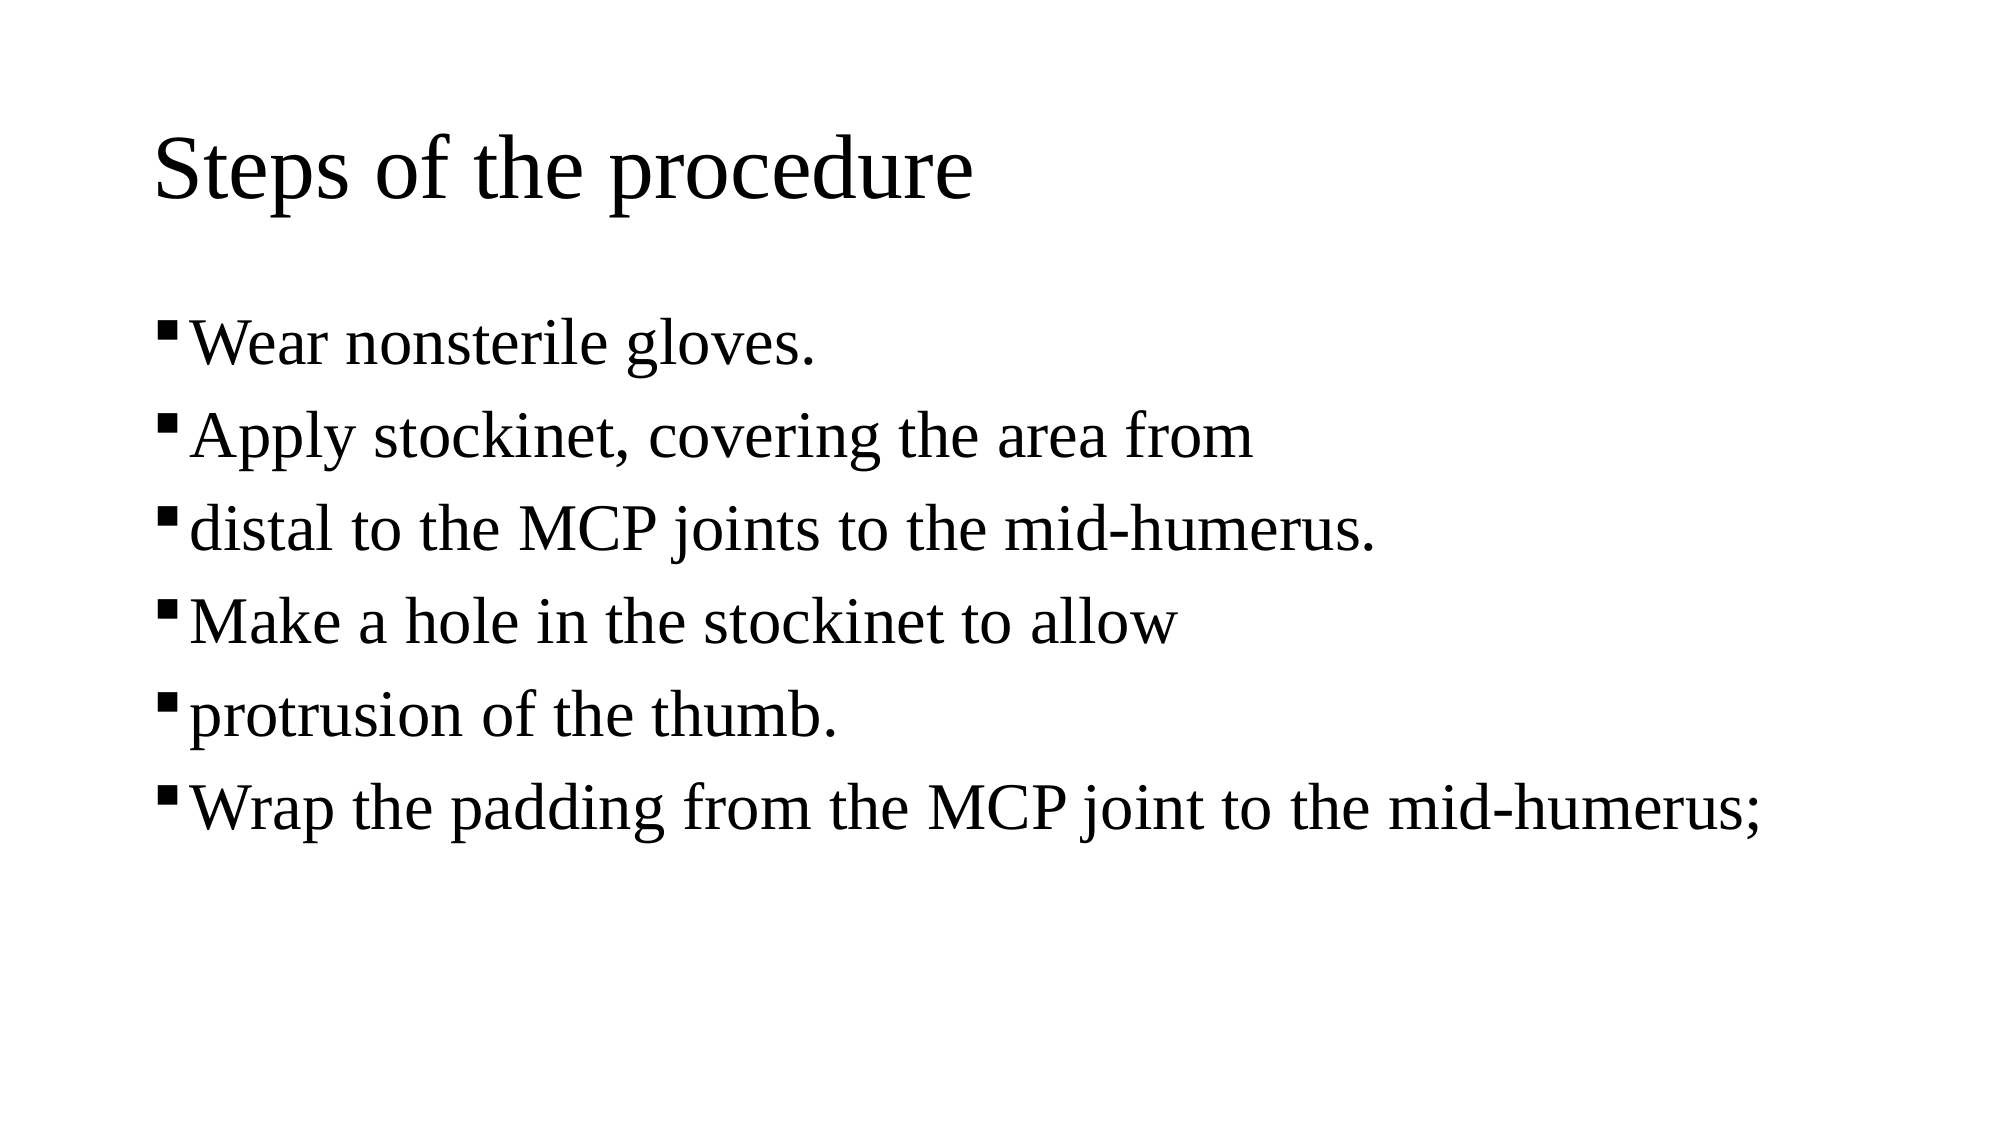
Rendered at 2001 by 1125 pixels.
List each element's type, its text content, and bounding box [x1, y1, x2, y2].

title Steps of the procedure [137, 59, 1863, 278]
list Wear nonsterile gloves. Apply stockinet, covering the area from distal to the MCP joints to the mid-humerus. Make a hole in the stockinet to allow protrusion of the thumb. Wrap the padding from the MCP joint to the mid-humerus; [137, 299, 1863, 1014]
